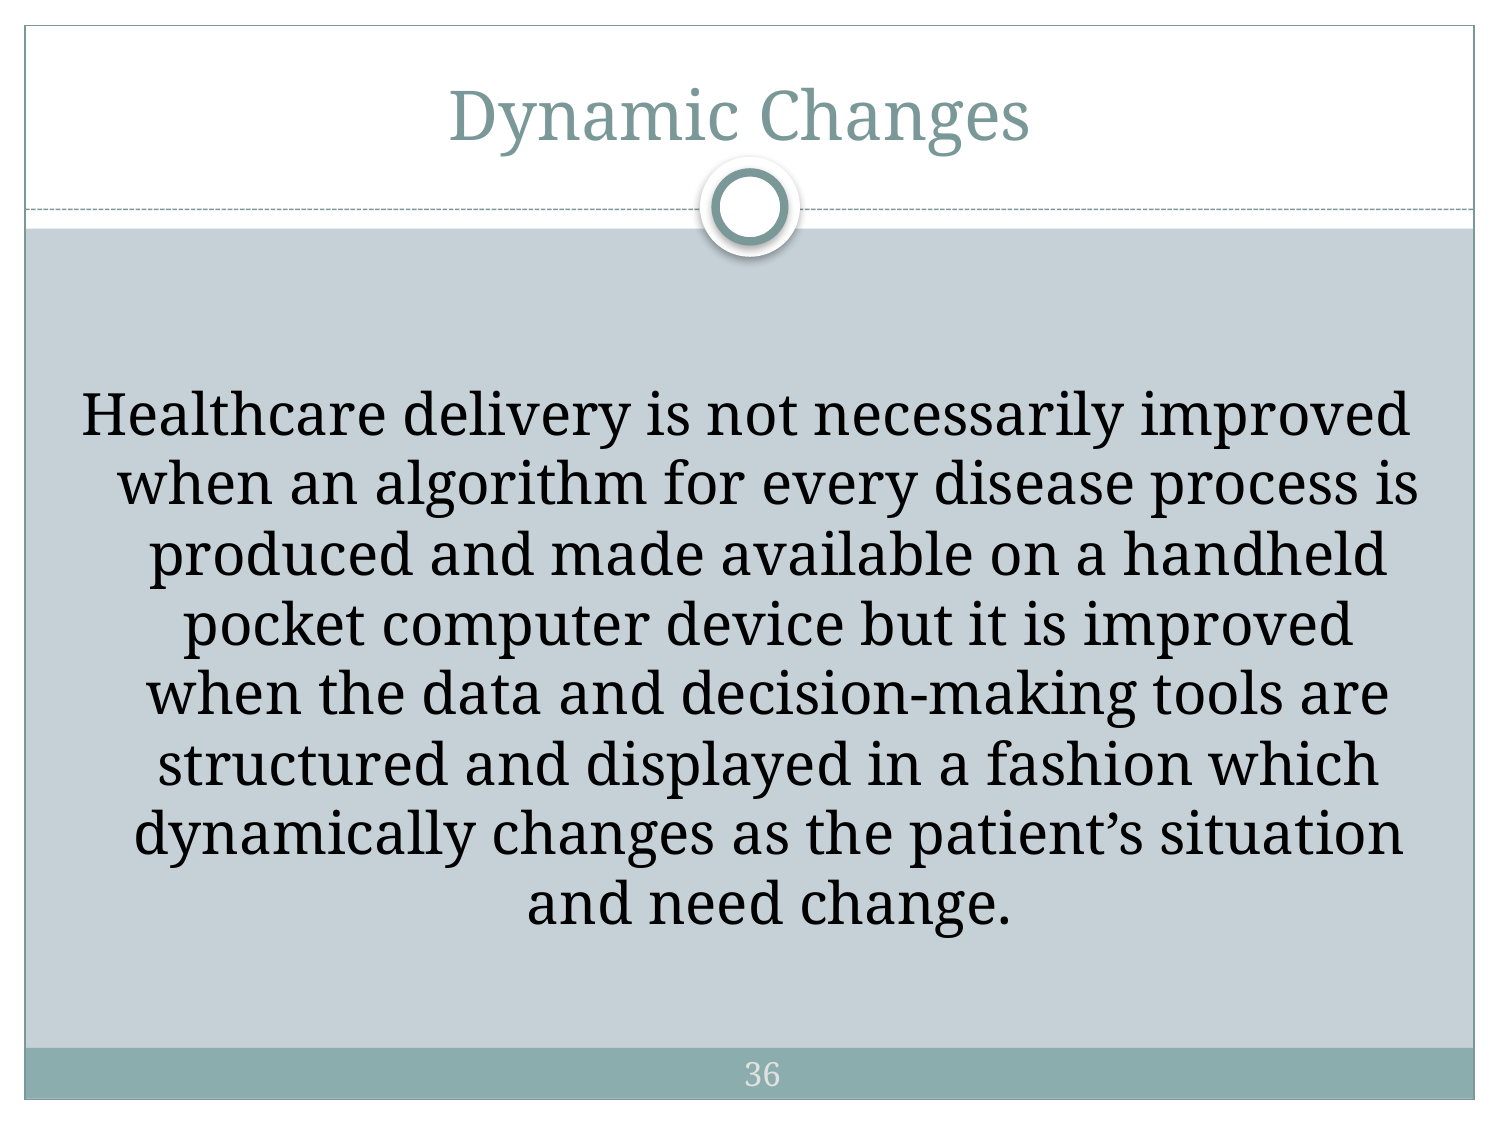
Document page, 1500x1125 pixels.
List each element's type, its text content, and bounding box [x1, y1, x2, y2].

slide_number 36 [725, 1040, 800, 1113]
list Healthcare delivery is not necessarily improved when an algorithm for every disease process is produced and made available on a handheld pocket computer device but it is improved when the data and decision-making tools are structured and displayed in a fashion which dynamically changes as the patient’s situation and need change. [49, 287, 1445, 1001]
title Dynamic Changes [49, 37, 1450, 163]
